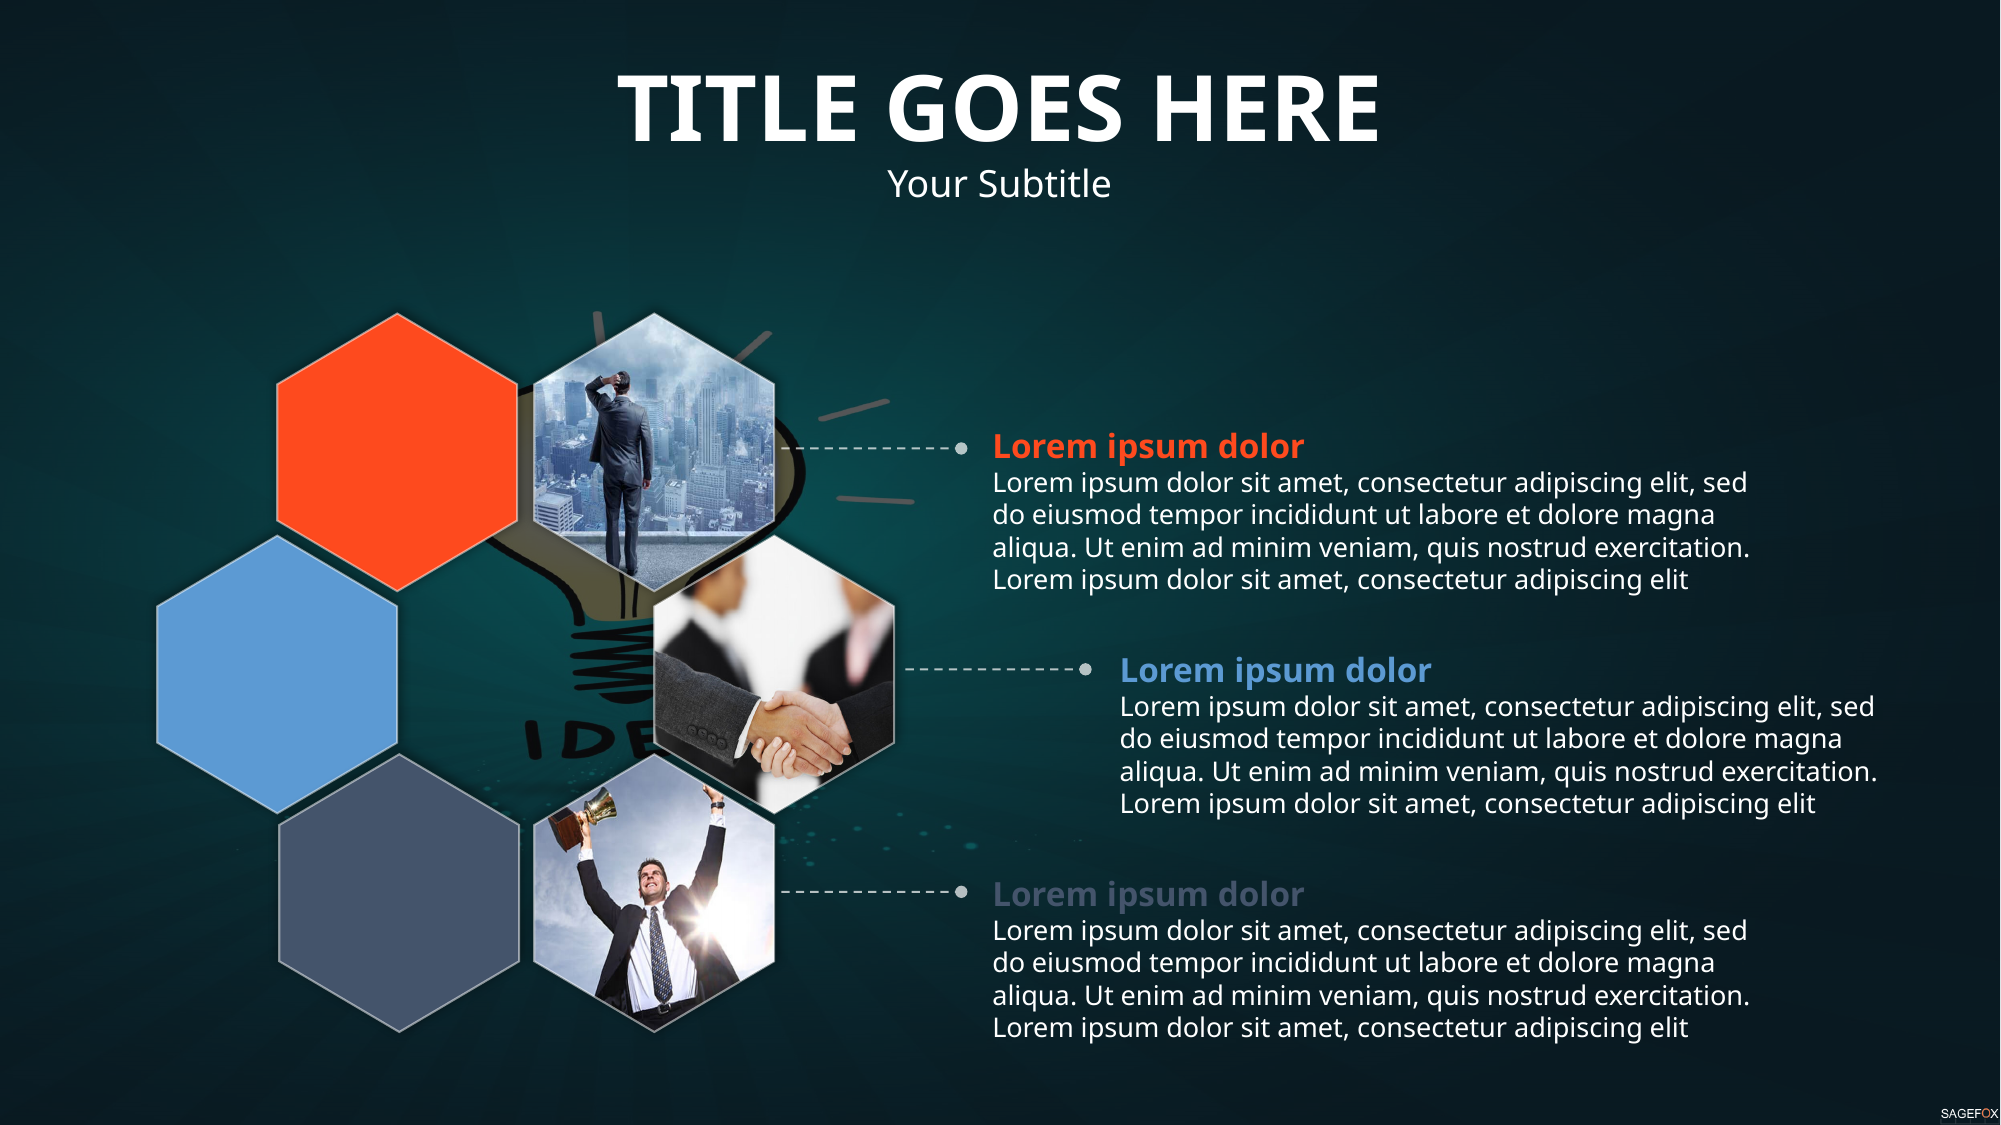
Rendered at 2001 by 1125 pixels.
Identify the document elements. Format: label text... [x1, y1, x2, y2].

text_box [156, 534, 399, 814]
text_box [276, 312, 519, 592]
text_box Lorem ipsum dolor Lorem ipsum dolor sit amet, consectetur adipiscing elit, sed do eiusmod tempor incididunt ut labore et dolore magna aliqua. Ut enim ad minim veniam, quis nostrud exercitation. Lorem ipsum dolor sit amet, consectetur adipiscing elit [982, 420, 1770, 601]
picture [1940, 0, 2001, 1125]
text_box [533, 753, 776, 1034]
text_box [278, 753, 521, 1034]
text_box Lorem ipsum dolor Lorem ipsum dolor sit amet, consectetur adipiscing elit, sed do eiusmod tempor incididunt ut labore et dolore magna aliqua. Ut enim ad minim veniam, quis nostrud exercitation. Lorem ipsum dolor sit amet, consectetur adipiscing elit [982, 868, 1770, 1049]
text_box [653, 534, 896, 815]
text_box [533, 312, 776, 593]
text_box TITLE GOES HERE Your Subtitle [548, 42, 1452, 212]
text_box Lorem ipsum dolor Lorem ipsum dolor sit amet, consectetur adipiscing elit, sed do eiusmod tempor incididunt ut labore et dolore magna aliqua. Ut enim ad minim veniam, quis nostrud exercitation. Lorem ipsum dolor sit amet, consectetur adipiscing elit [1109, 644, 1898, 825]
